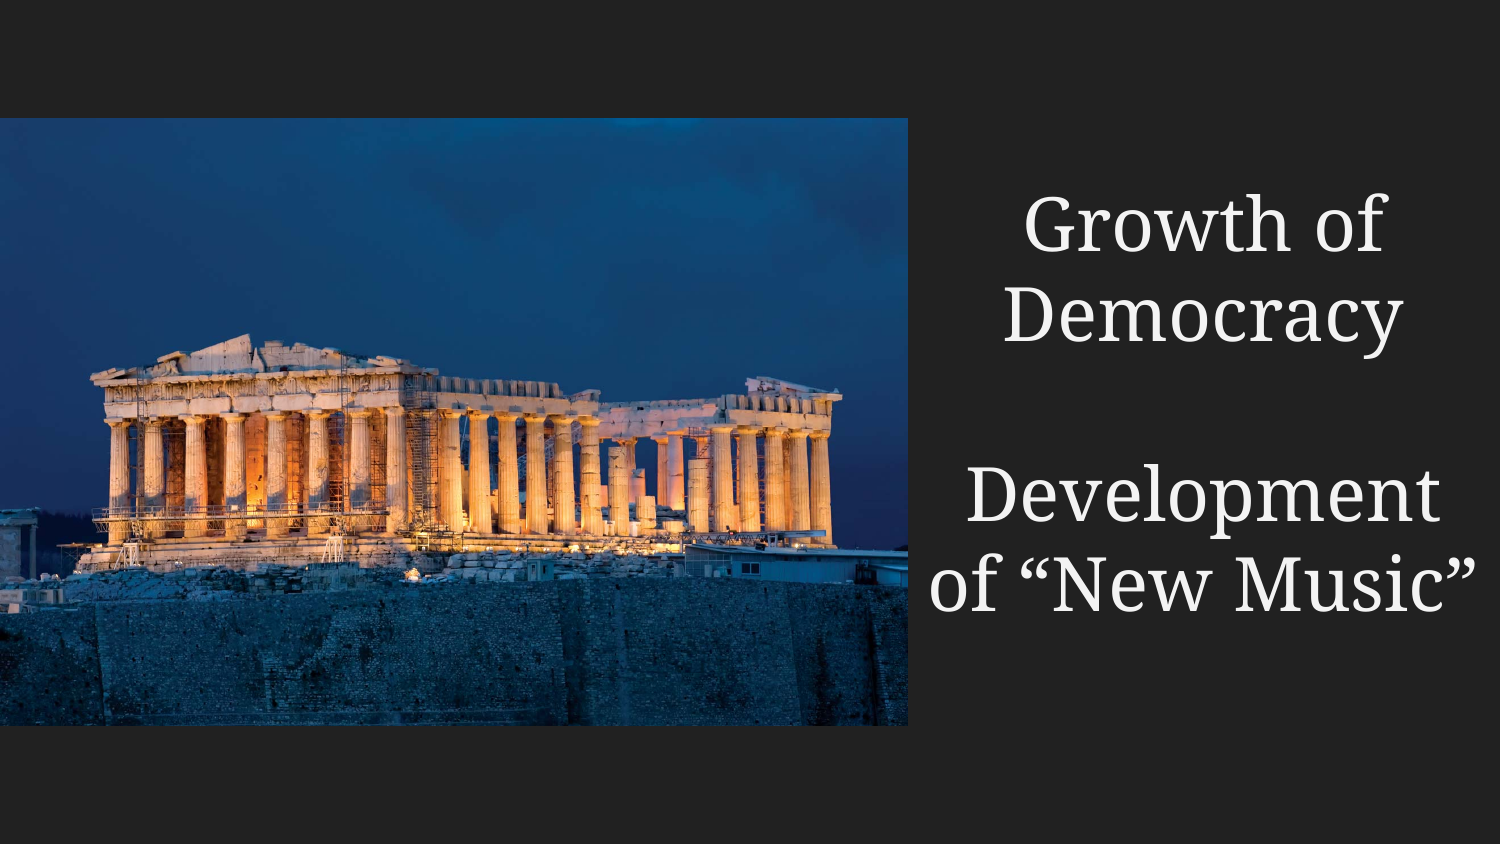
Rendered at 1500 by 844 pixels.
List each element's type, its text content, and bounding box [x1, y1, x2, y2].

title Growth of Democracy Development of “New Music” [912, 161, 1500, 713]
picture [0, 117, 908, 726]
